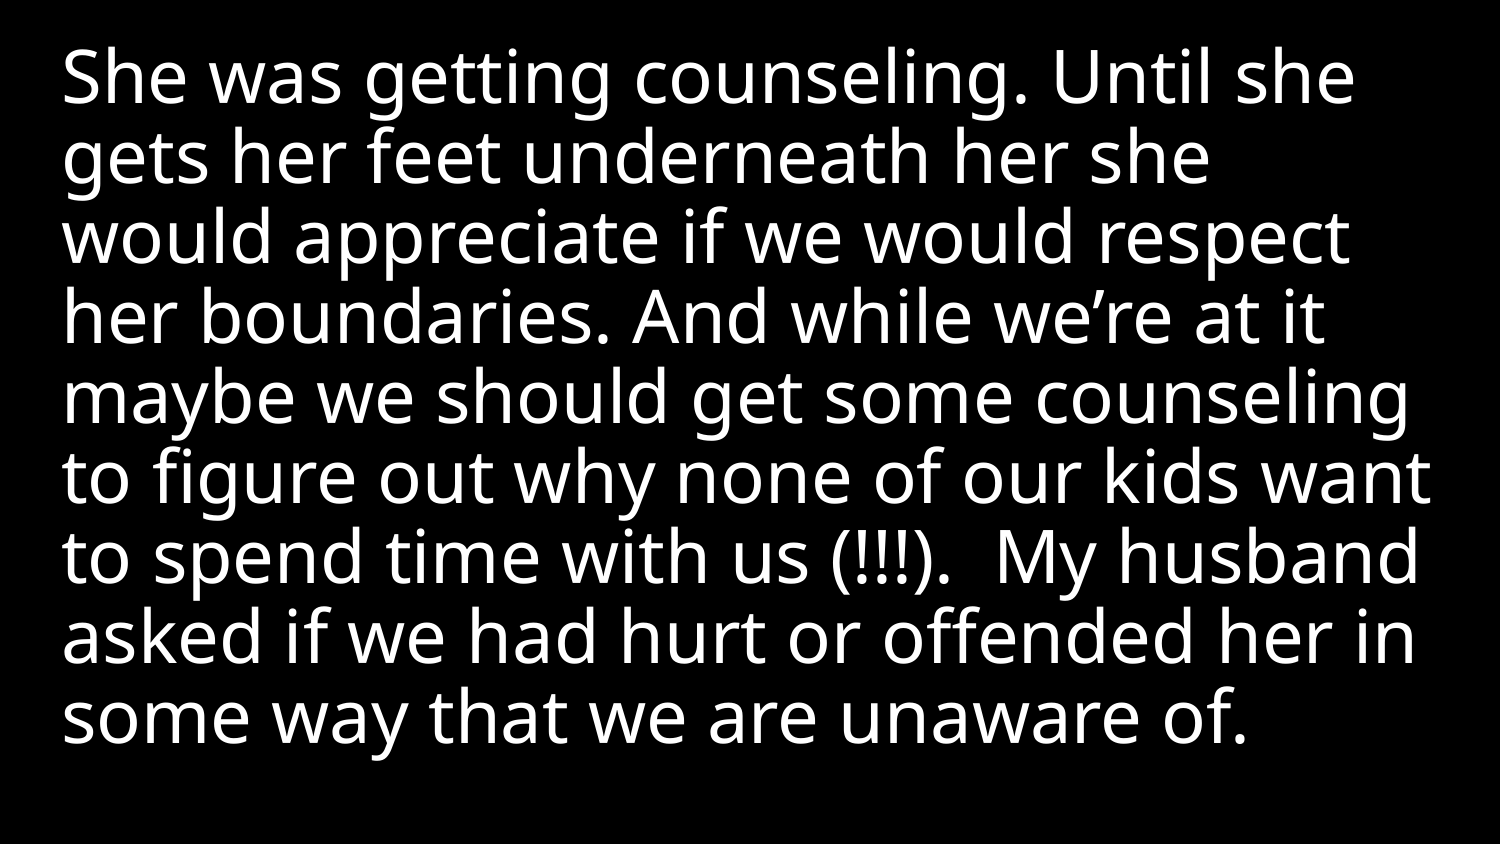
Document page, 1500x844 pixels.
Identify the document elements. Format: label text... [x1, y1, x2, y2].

subtitle She was getting counseling. Until she gets her feet underneath her she would appreciate if we would respect her boundaries. And while we’re at it maybe we should get some counseling to figure out why none of our kids want to spend time with us (!!!). My husband asked if we had hurt or offended her in some way that we are unaware of. [50, 34, 1450, 797]
